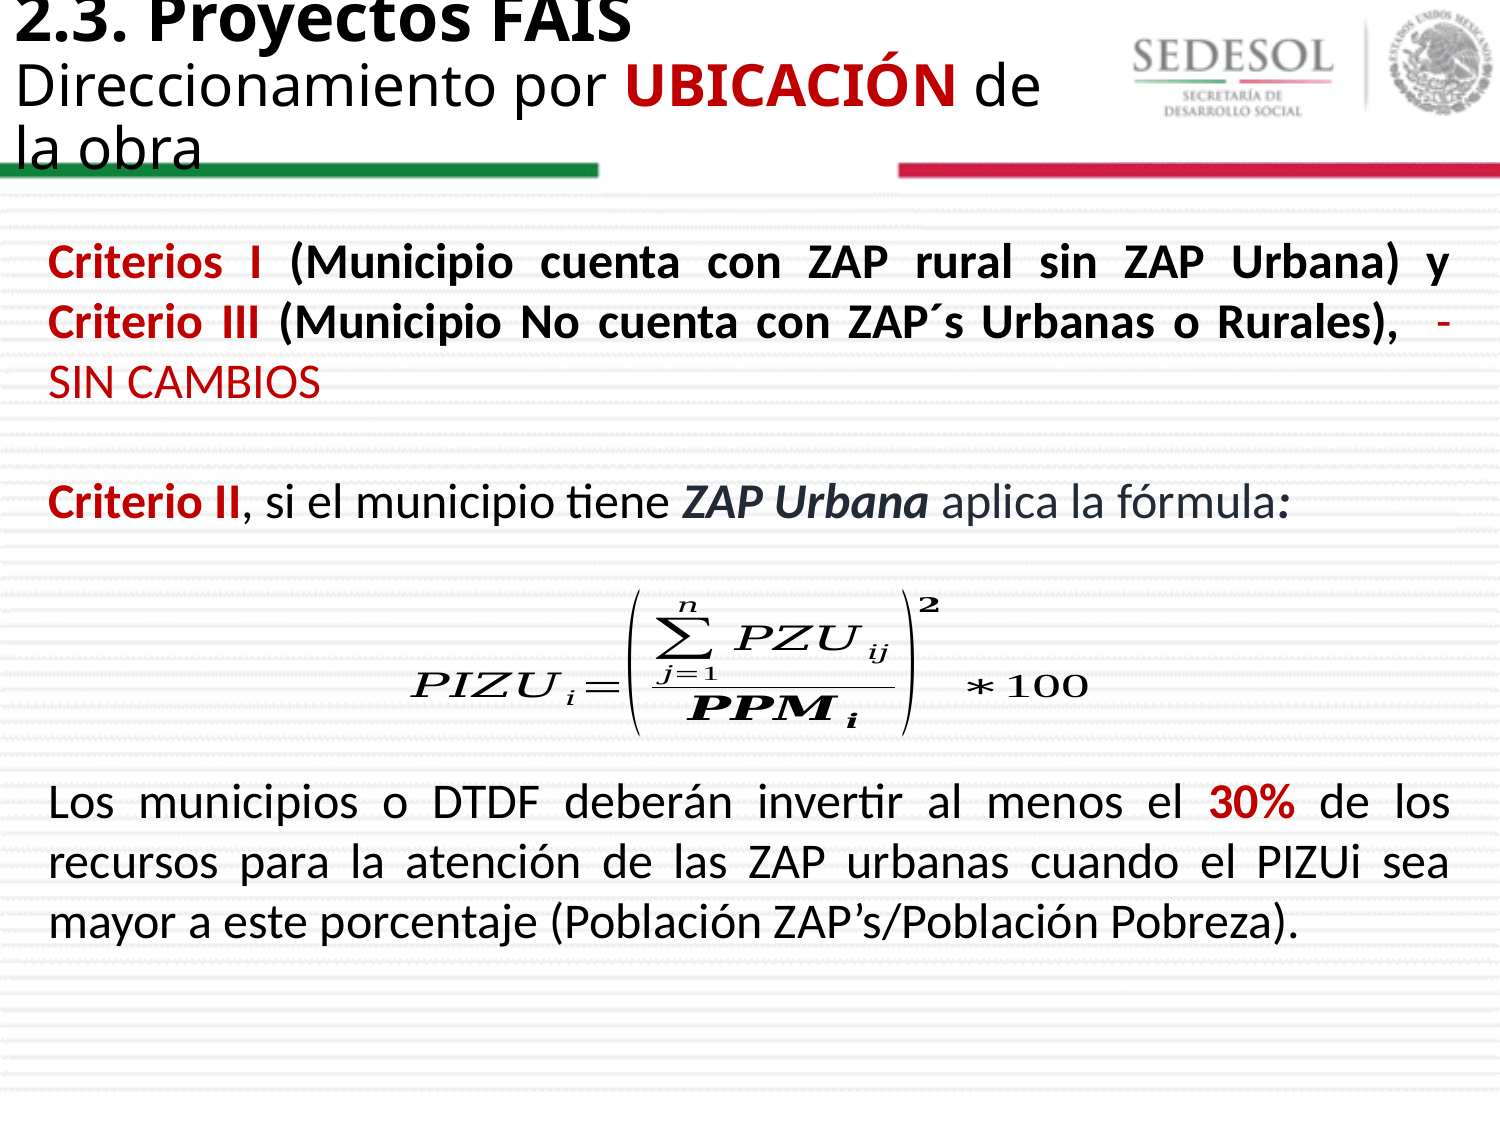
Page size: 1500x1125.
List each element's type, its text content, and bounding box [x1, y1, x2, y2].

title 2.3. Proyectos FAIS Direccionamiento por UBICACIÓN de la obra [0, 3, 1117, 163]
picture [0, 162, 1500, 1103]
text_box Criterios I (Municipio cuenta con ZAP rural sin ZAP Urbana) y Criterio III (Municipio No cuenta con ZAP´s Urbanas o Rurales), - SIN CAMBIOS Criterio II, si el municipio tiene ZAP Urbana aplica la fórmula: Los municipios o DTDF deberán invertir al menos el 30% de los recursos para la atención de las ZAP urbanas cuando el PIZUi sea mayor a este porcentaje (Población ZAP’s/Población Pobreza). [33, 220, 1467, 956]
picture [1121, 2, 1500, 138]
